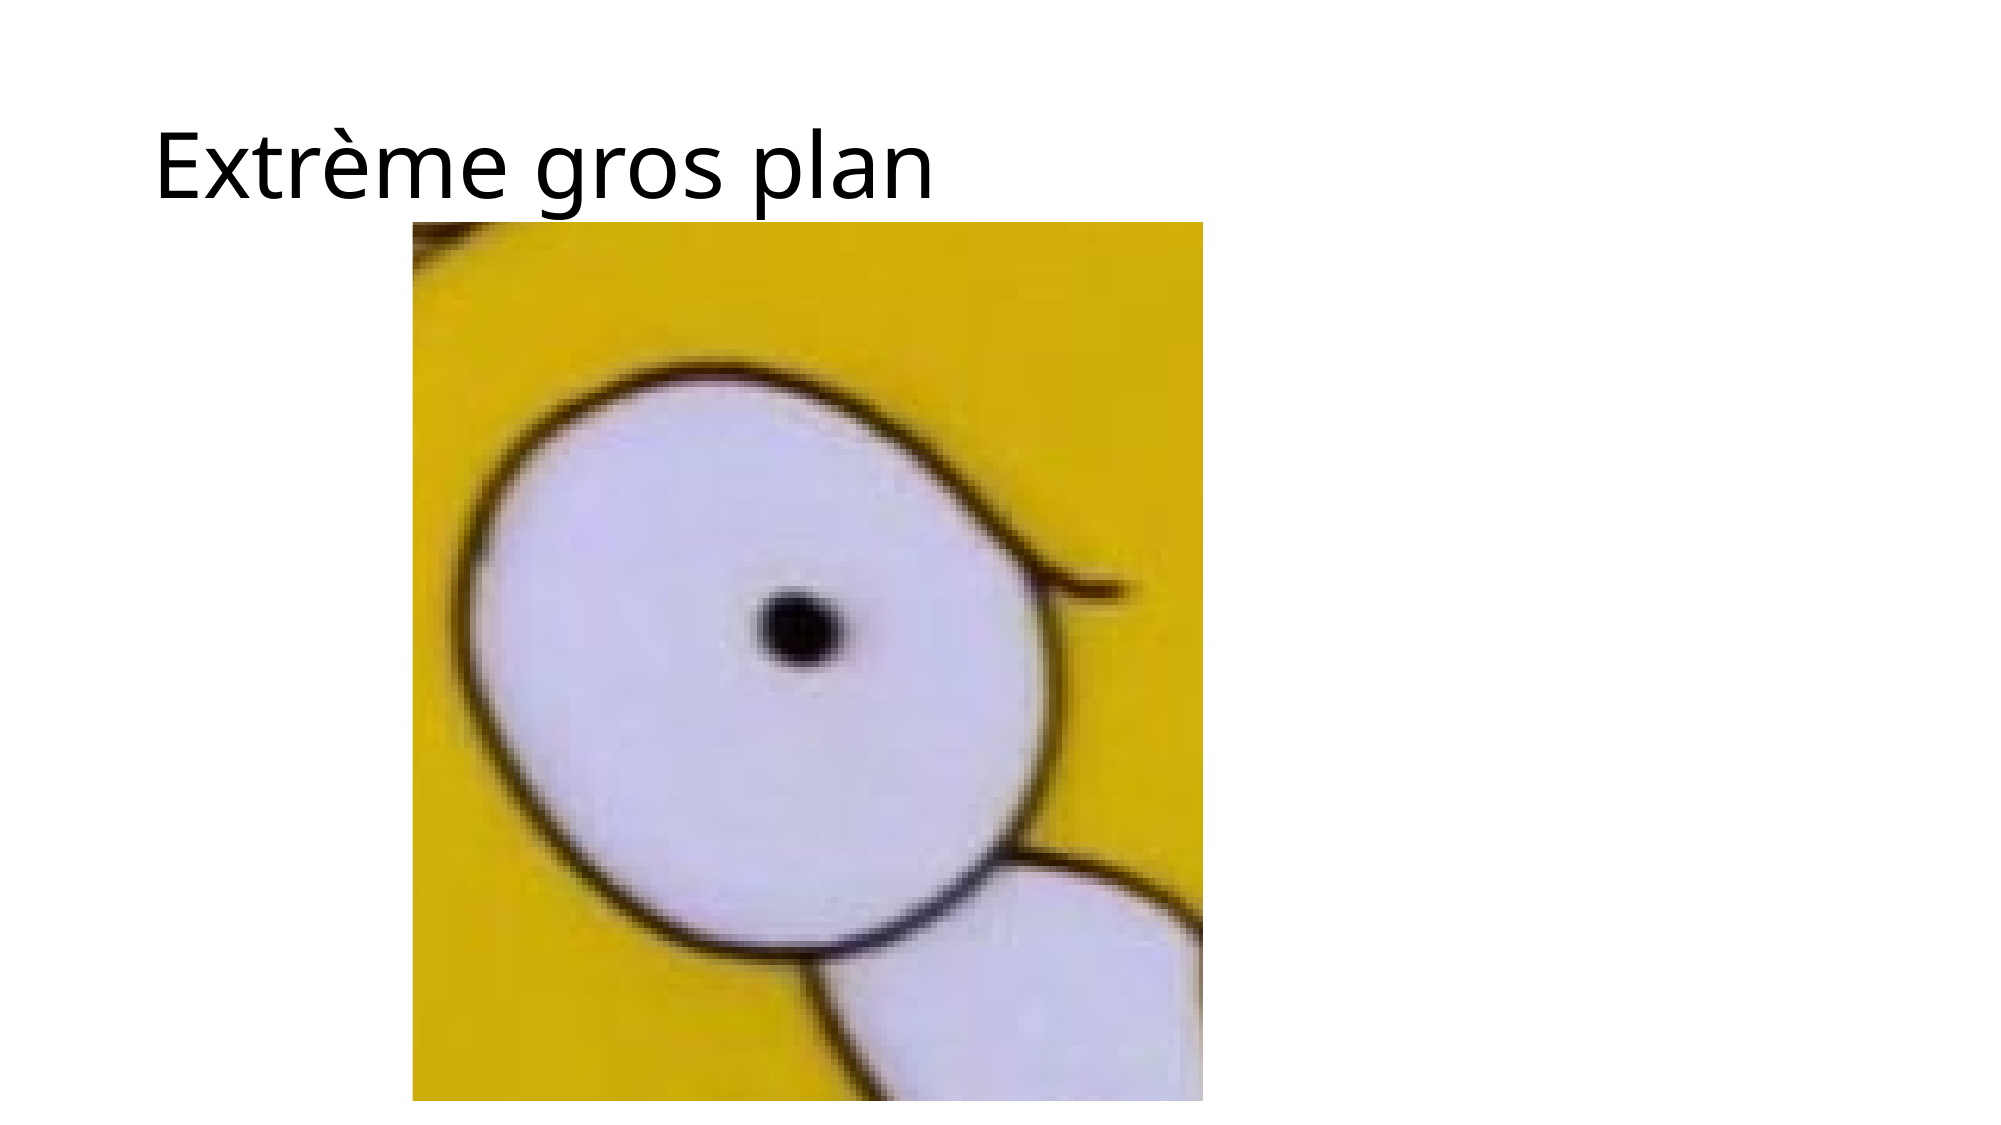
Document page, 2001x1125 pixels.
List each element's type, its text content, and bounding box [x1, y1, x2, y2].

title Extrème gros plan [137, 59, 1863, 278]
picture [411, 221, 1204, 1101]
